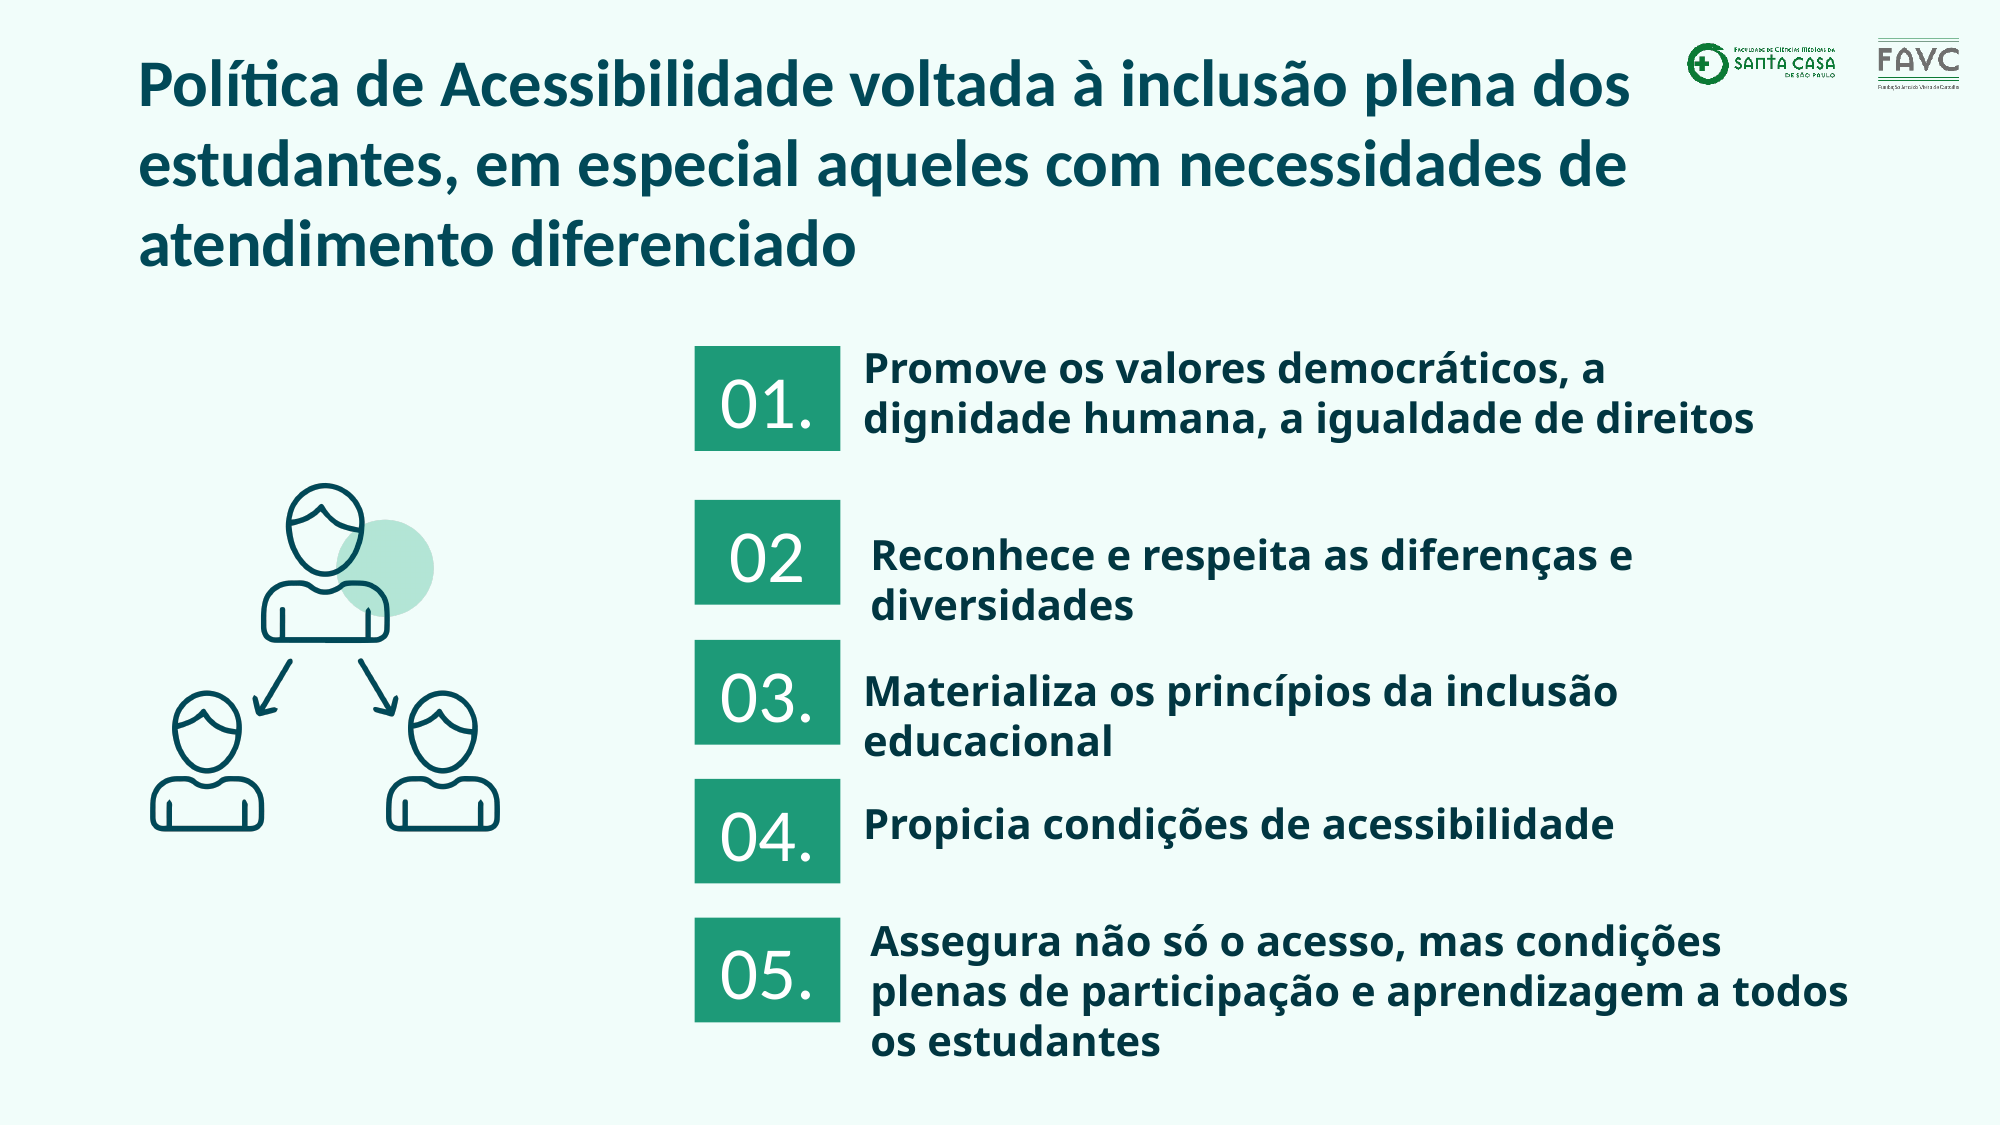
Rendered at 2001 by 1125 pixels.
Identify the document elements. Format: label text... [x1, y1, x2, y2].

text_box Reconhece e respeita as diferenças e diversidades [855, 521, 1804, 637]
text_box Propicia condições de acessibilidade [848, 790, 1874, 901]
picture [123, 456, 500, 859]
picture [1656, 10, 2000, 117]
text_box Materializa os princípios da inclusão educacional [848, 657, 1874, 790]
text_box 04. [694, 778, 841, 884]
text_box 01. [694, 346, 841, 451]
text_box Política de Acessibilidade voltada à inclusão plena dos estudantes, em especial aqueles com necessidades de atendimento diferenciado [123, 32, 1719, 332]
text_box 03. [694, 639, 841, 745]
text_box Promove os valores democráticos, a dignidade humana, a igualdade de direitos [848, 334, 1841, 450]
text_box 02 [694, 499, 841, 605]
text_box Assegura não só o acesso, mas condições plenas de participação e aprendizagem a todos os estudantes [855, 907, 1881, 1073]
text_box 05. [694, 917, 841, 1023]
